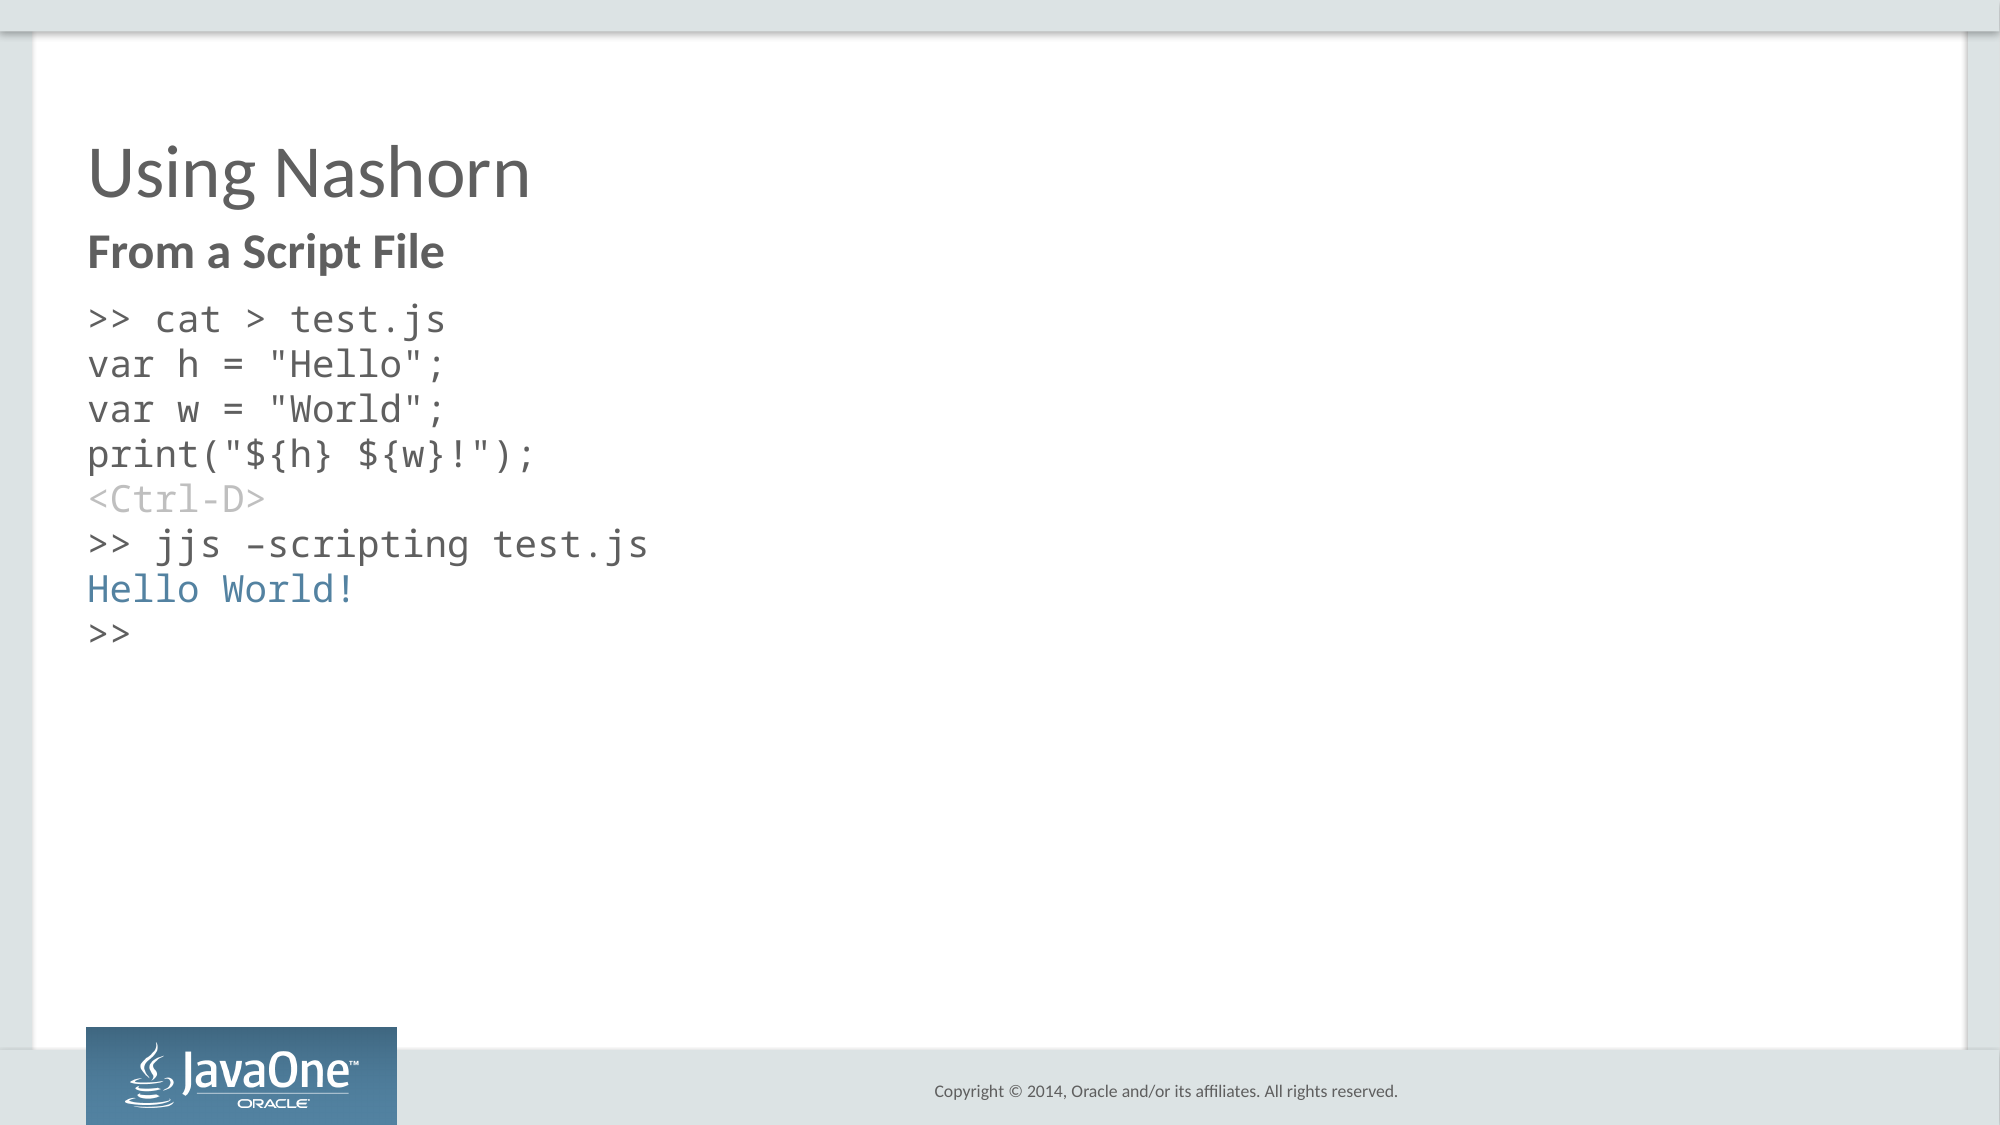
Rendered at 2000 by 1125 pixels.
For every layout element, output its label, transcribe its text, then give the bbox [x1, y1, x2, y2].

picture [86, 1027, 397, 1125]
list From a Script File [87, 225, 1913, 282]
title Using Nashorn [87, 66, 1913, 213]
list >> cat > test.js var h = "Hello"; var w = "World"; print("${h} ${w}!"); <Ctrl-D> >> jjs –scripting test.js Hello World! >> [87, 295, 1913, 1013]
